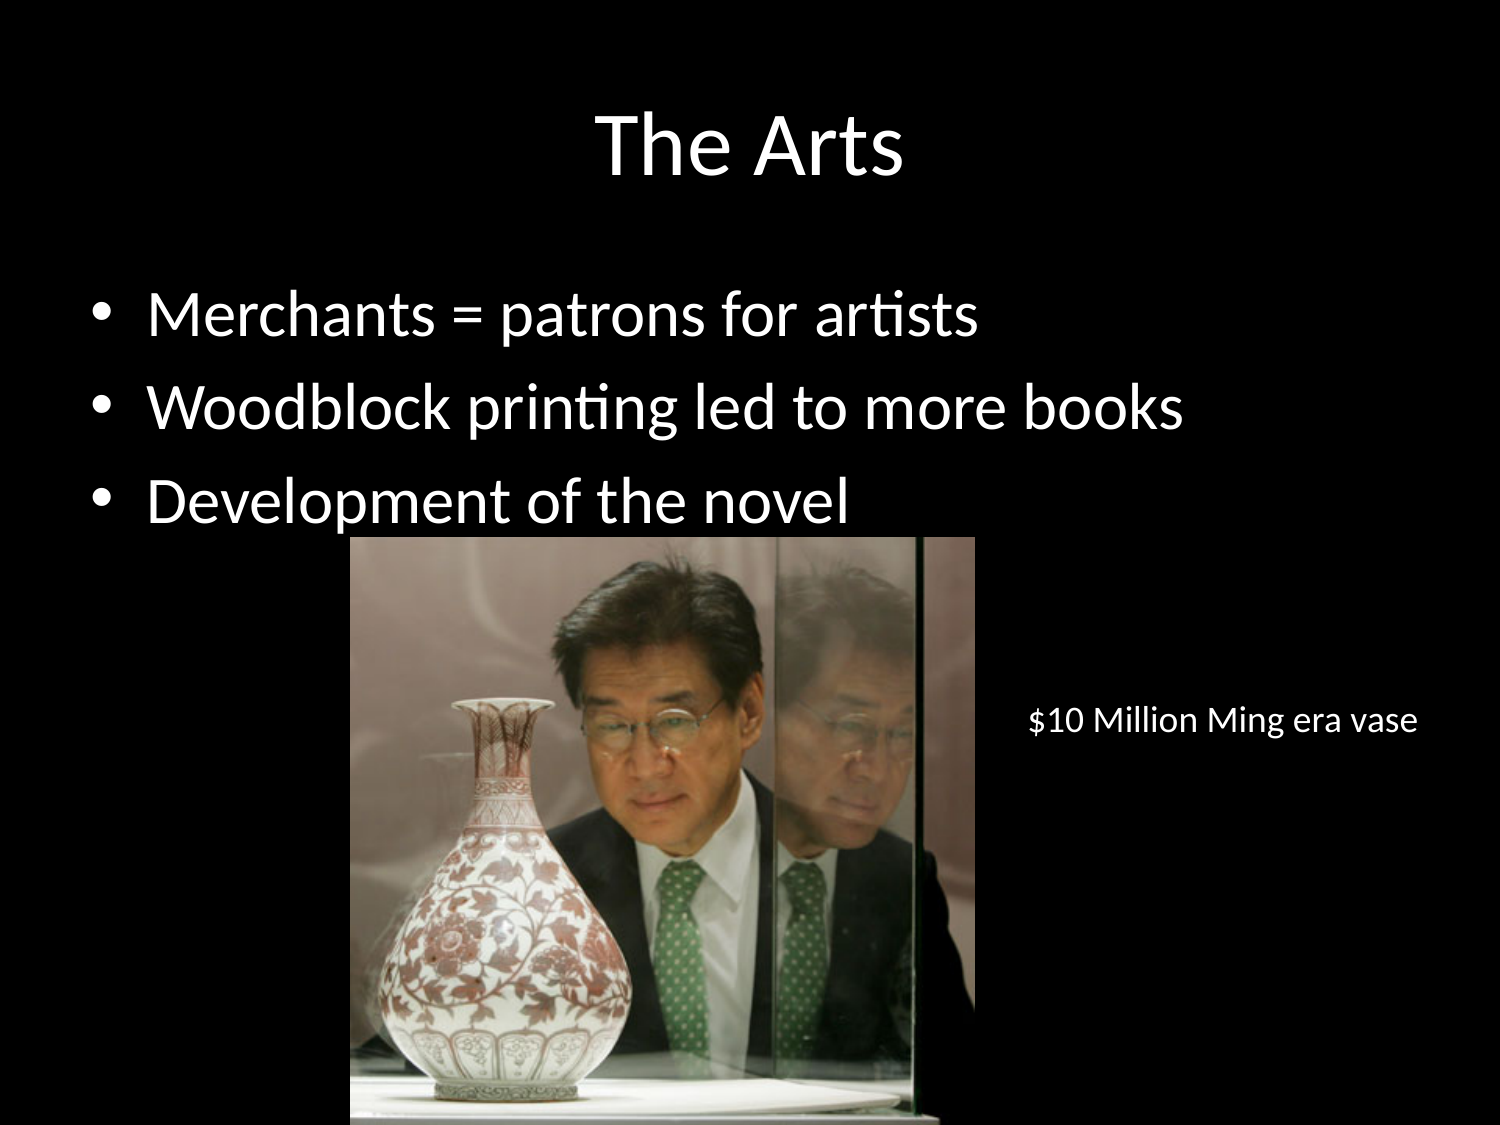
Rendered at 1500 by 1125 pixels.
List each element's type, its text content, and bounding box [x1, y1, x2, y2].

title The Arts [75, 45, 1425, 233]
text_box $10 Million Ming era vase [1012, 687, 1438, 748]
picture [349, 537, 976, 1125]
list Merchants = patrons for artists Woodblock printing led to more books Development of the novel [75, 262, 1425, 1005]
